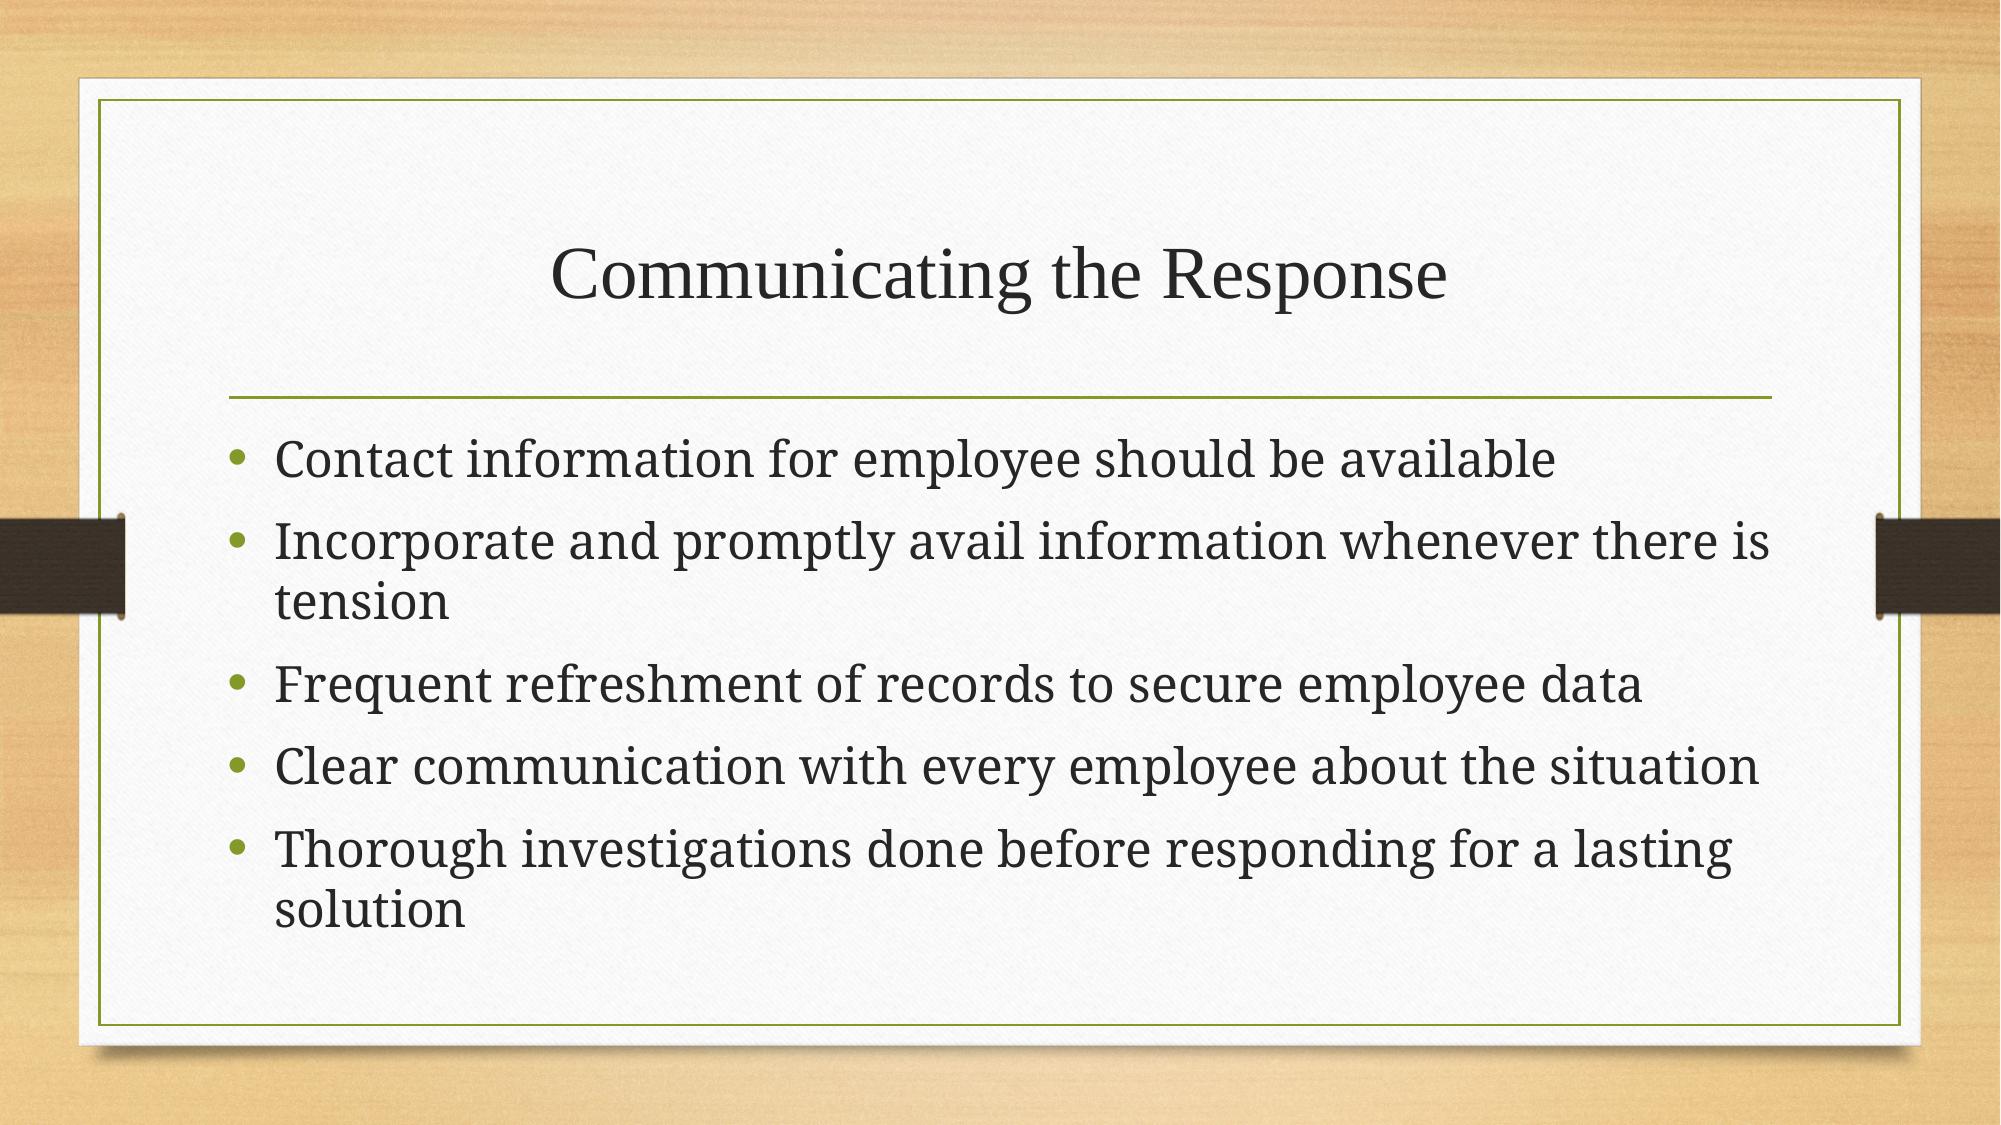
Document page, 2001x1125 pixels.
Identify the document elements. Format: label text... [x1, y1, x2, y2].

list Contact information for employee should be available Incorporate and promptly avail information whenever there is tension Frequent refreshment of records to secure employee data Clear communication with every employee about the situation Thorough investigations done before responding for a lasting solution [212, 419, 1788, 964]
title Communicating the Response [212, 161, 1788, 375]
picture [0, 0, 2001, 1125]
